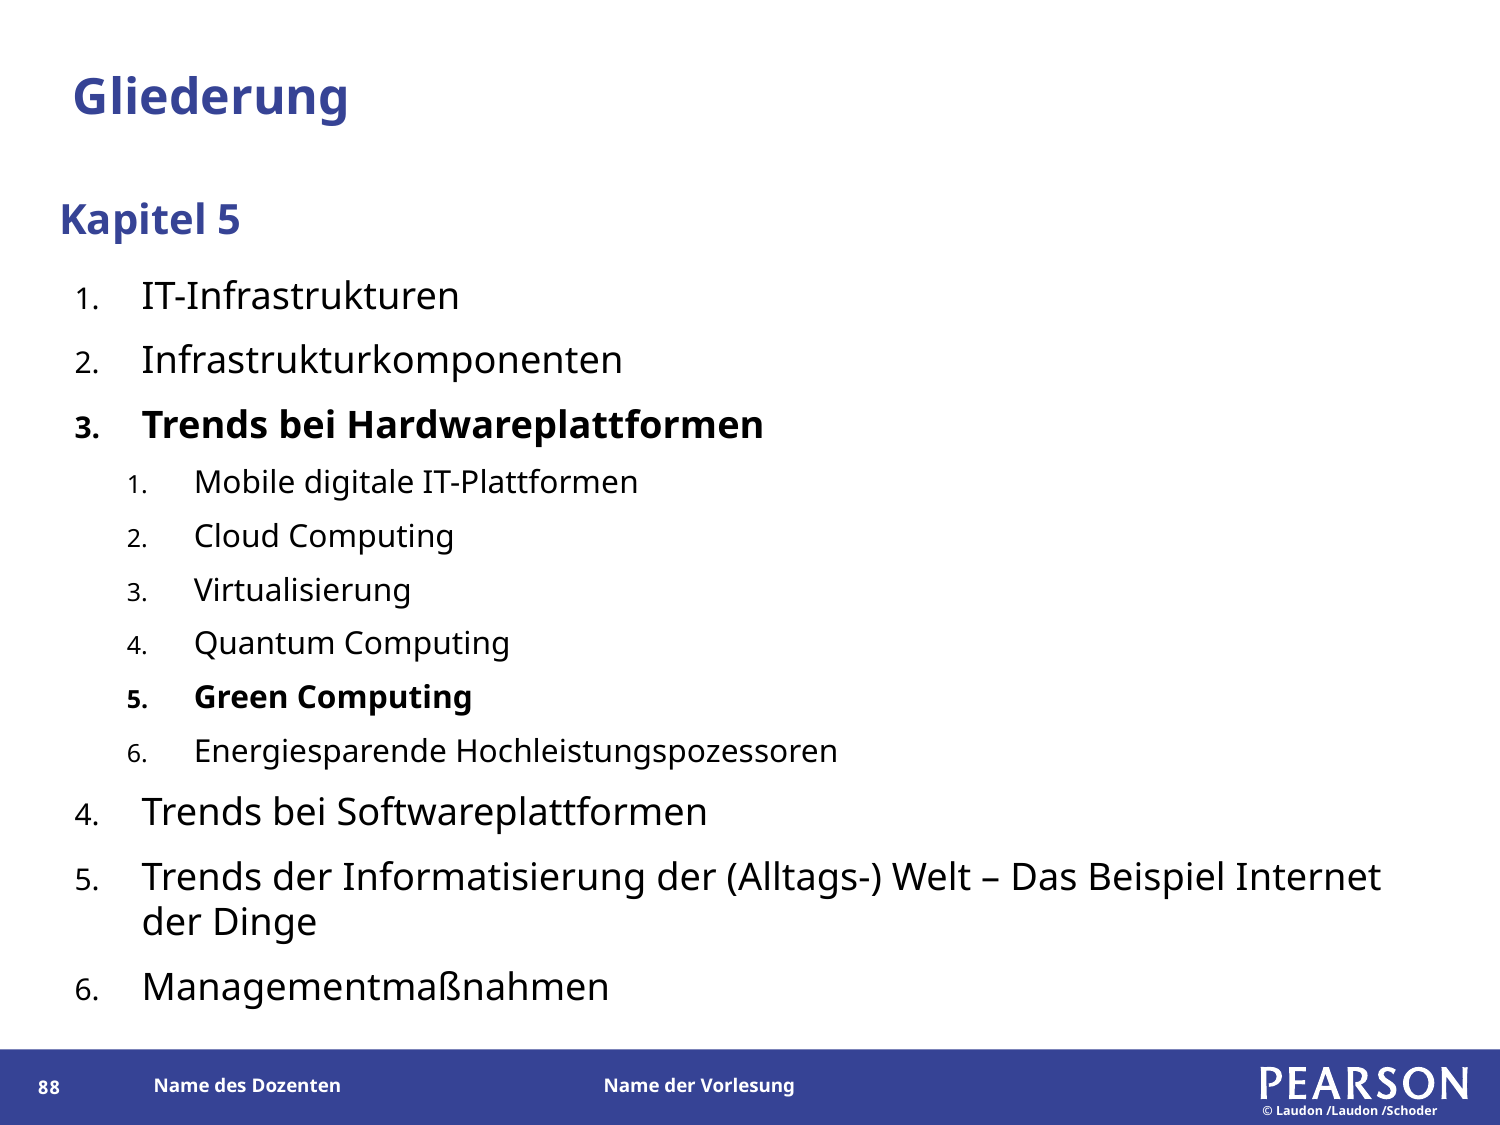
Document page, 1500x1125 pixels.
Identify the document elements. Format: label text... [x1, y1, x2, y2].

slide_number 88 [22, 1067, 136, 1098]
title Gliederung [59, 64, 1410, 192]
subtitle Kapitel 5 [59, 192, 1410, 243]
list IT-Infrastrukturen Infrastrukturkomponenten Trends bei Hardwareplattformen Mobile digitale IT-Plattformen Cloud Computing Virtualisierung Quantum Computing Green Computing Energiesparende Hochleistungspozessoren Trends bei Softwareplattformen Trends der Informatisierung der (Alltags-) Welt – Das Beispiel Internet der Dinge Managementmaßnahmen [59, 263, 1410, 1017]
